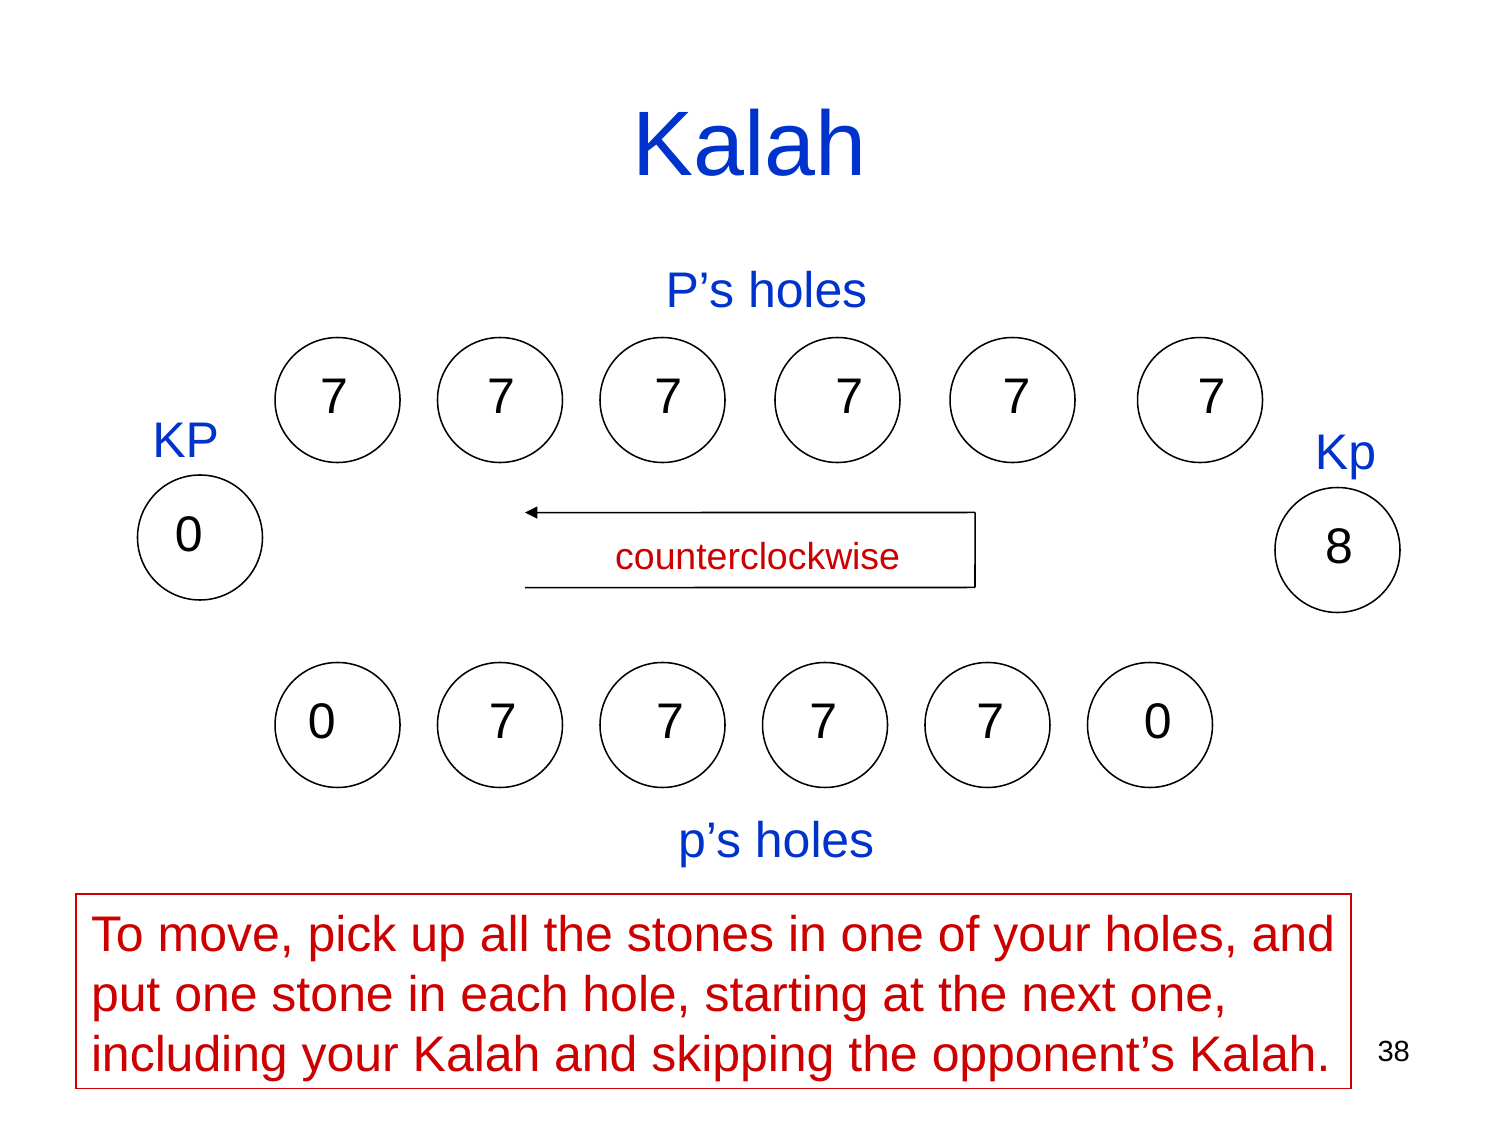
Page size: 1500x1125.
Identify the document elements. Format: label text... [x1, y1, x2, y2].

text_box P’s holes [650, 249, 883, 325]
text_box 7 7 7 7 7 7 [305, 356, 1244, 432]
text_box [608, 432, 717, 463]
text_box [455, 662, 545, 681]
title Kalah [75, 45, 1425, 233]
text_box [618, 662, 707, 681]
text_box [455, 337, 545, 356]
text_box [618, 337, 707, 356]
text_box counterclockwise [600, 524, 915, 585]
slide_number 38 [1074, 1024, 1425, 1103]
text_box [780, 662, 870, 681]
text_box [1146, 337, 1263, 463]
text_box [968, 337, 1057, 356]
text_box [958, 432, 1067, 463]
text_box [783, 432, 892, 463]
text_box 0 [160, 493, 218, 569]
text_box [771, 757, 879, 788]
text_box [793, 337, 882, 356]
text_box 8 [1310, 506, 1368, 582]
text_box [275, 337, 392, 463]
text_box KP [137, 399, 234, 475]
text_box [943, 662, 1032, 681]
text_box [1096, 662, 1213, 788]
text_box [525, 506, 976, 519]
text_box 0 7 7 7 7 0 [293, 681, 1190, 757]
text_box [275, 662, 392, 788]
text_box [137, 475, 263, 601]
text_box p’s holes [663, 799, 890, 875]
text_box [446, 432, 554, 463]
text_box [608, 757, 717, 788]
text_box [1275, 488, 1401, 613]
text_box Kp [1300, 412, 1391, 488]
text_box [446, 757, 554, 788]
text_box [933, 757, 1042, 788]
text_box To move, pick up all the stones in one of your holes, and put one stone in each hole, starting at the next one, including your Kalah and skipping the opponent’s Kalah. [76, 893, 1352, 1089]
